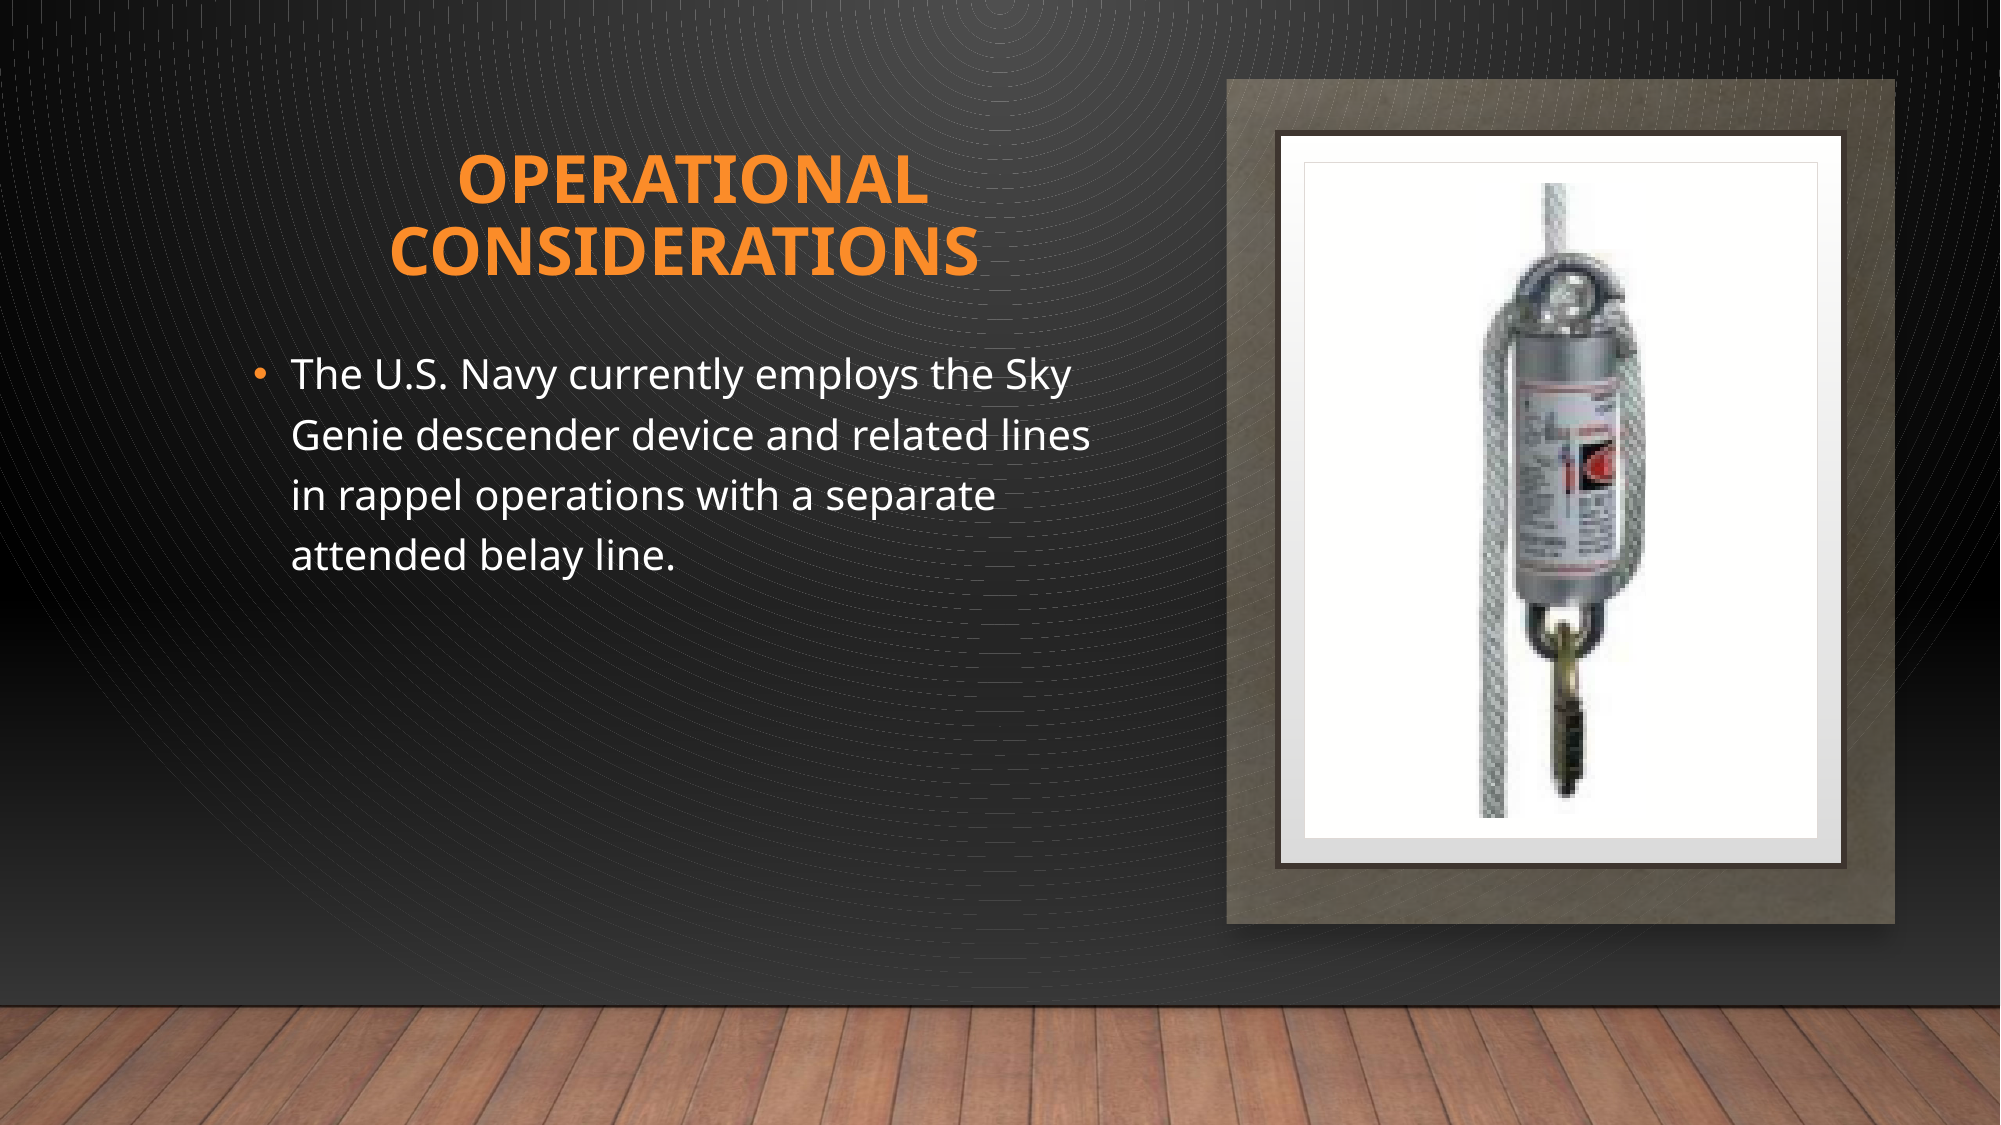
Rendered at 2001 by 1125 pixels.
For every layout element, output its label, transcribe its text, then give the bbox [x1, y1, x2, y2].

list The U.S. Navy currently employs the Sky Genie descender device and related lines in rappel operations with a separate attended belay line. [238, 330, 1149, 897]
picture [1475, 182, 1647, 818]
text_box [1226, 78, 1896, 924]
picture [0, 1005, 2000, 1125]
title OPERATIONAL CONSIDERATIONS [238, 131, 1149, 305]
